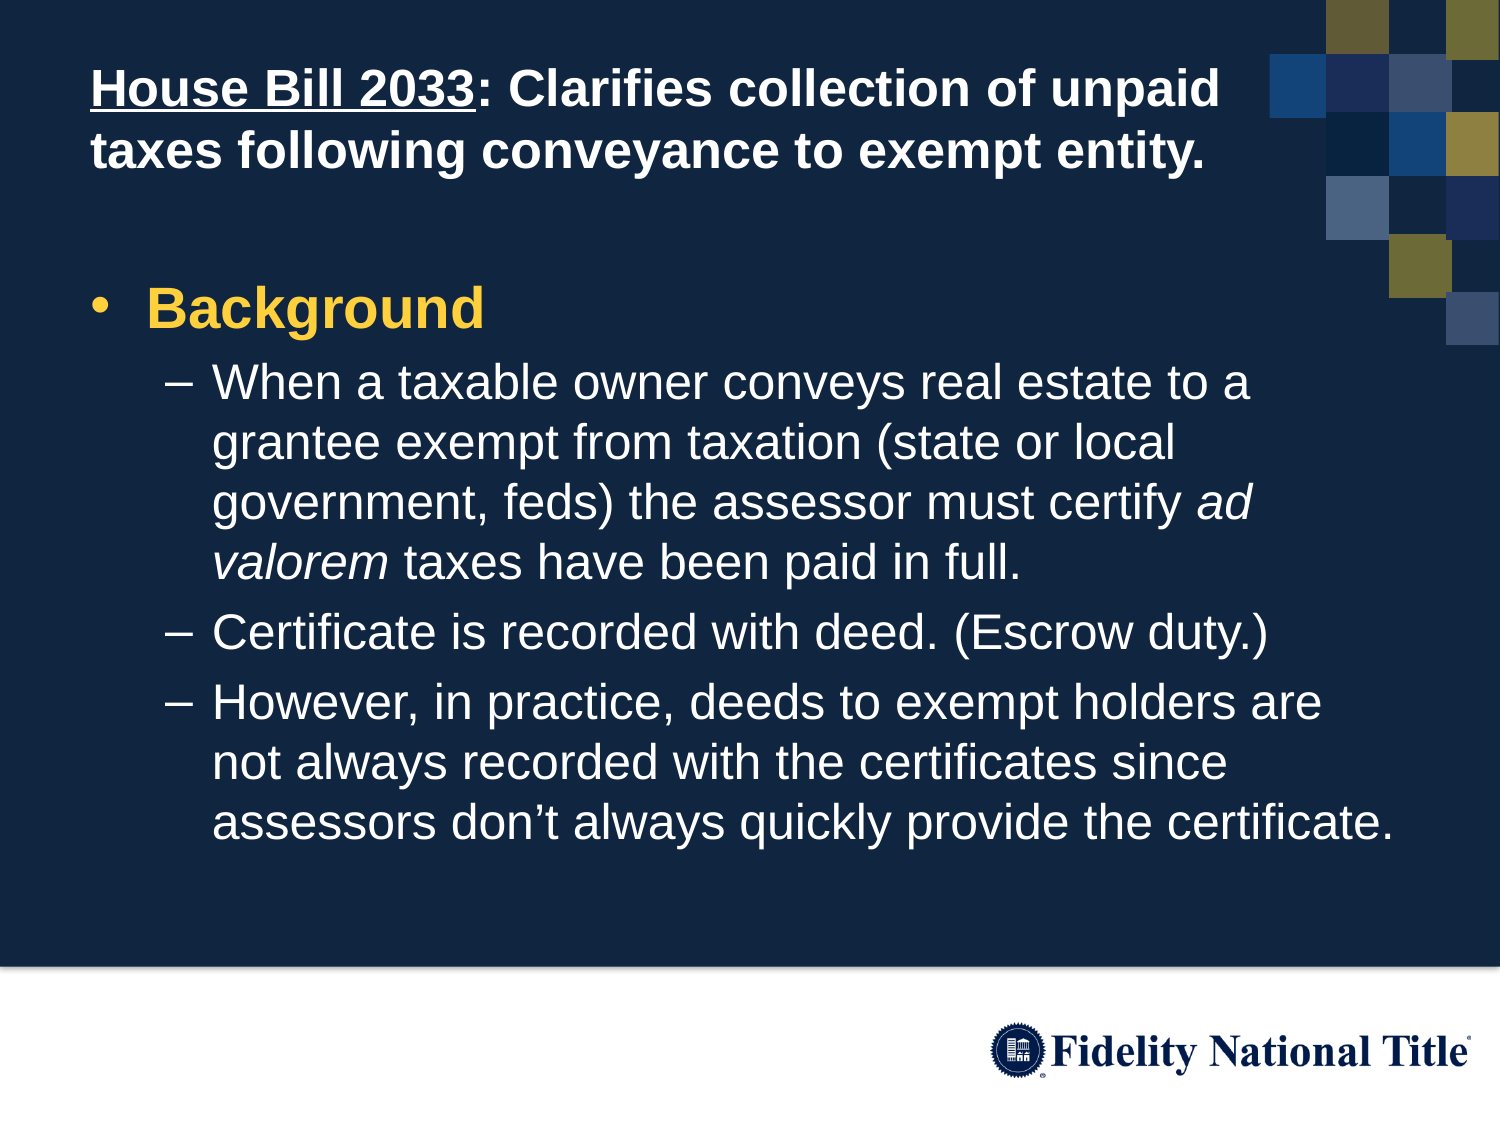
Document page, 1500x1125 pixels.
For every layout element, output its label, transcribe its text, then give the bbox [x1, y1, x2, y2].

picture [990, 1022, 1471, 1078]
title House Bill 2033: Clarifies collection of unpaid taxes following conveyance to exempt entity. [75, 45, 1263, 233]
list Background When a taxable owner conveys real estate to a grantee exempt from taxation (state or local government, feds) the assessor must certify ad valorem taxes have been paid in full. Certificate is recorded with deed. (Escrow duty.) However, in practice, deeds to exempt holders are not always recorded with the certificates since assessors don’t always quickly provide the certificate. [75, 262, 1413, 925]
